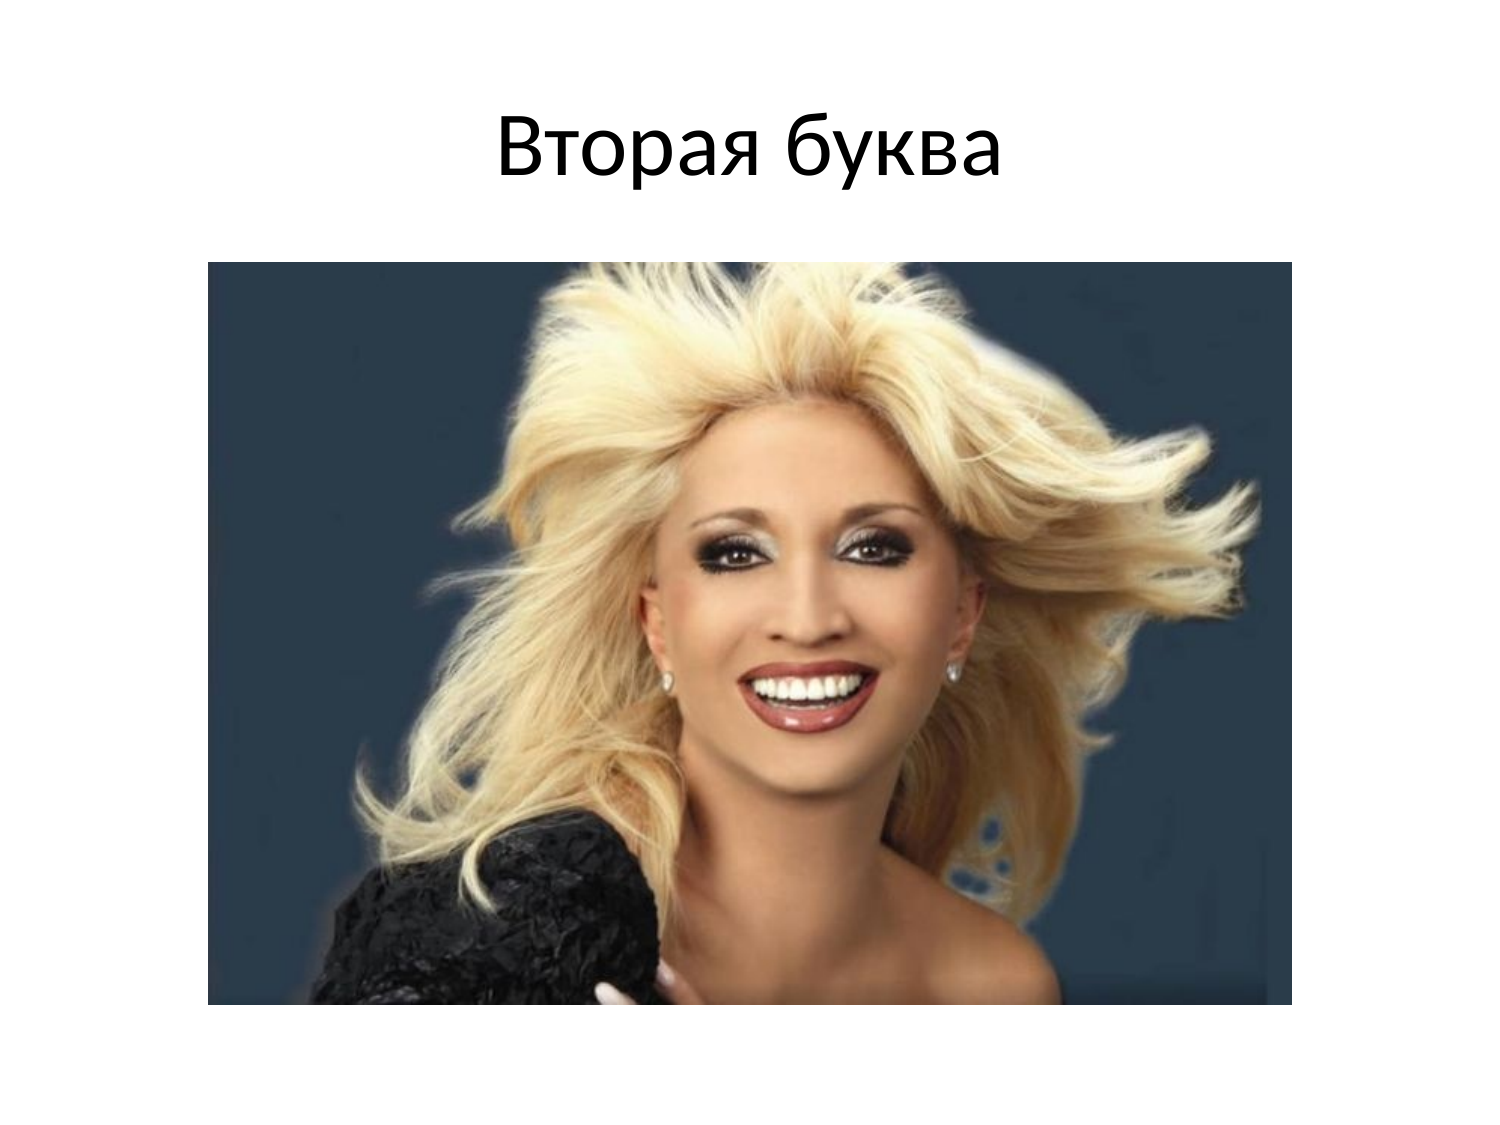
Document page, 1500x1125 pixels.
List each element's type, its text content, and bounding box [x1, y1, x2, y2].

title Вторая буква [75, 45, 1425, 233]
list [208, 262, 1292, 1006]
